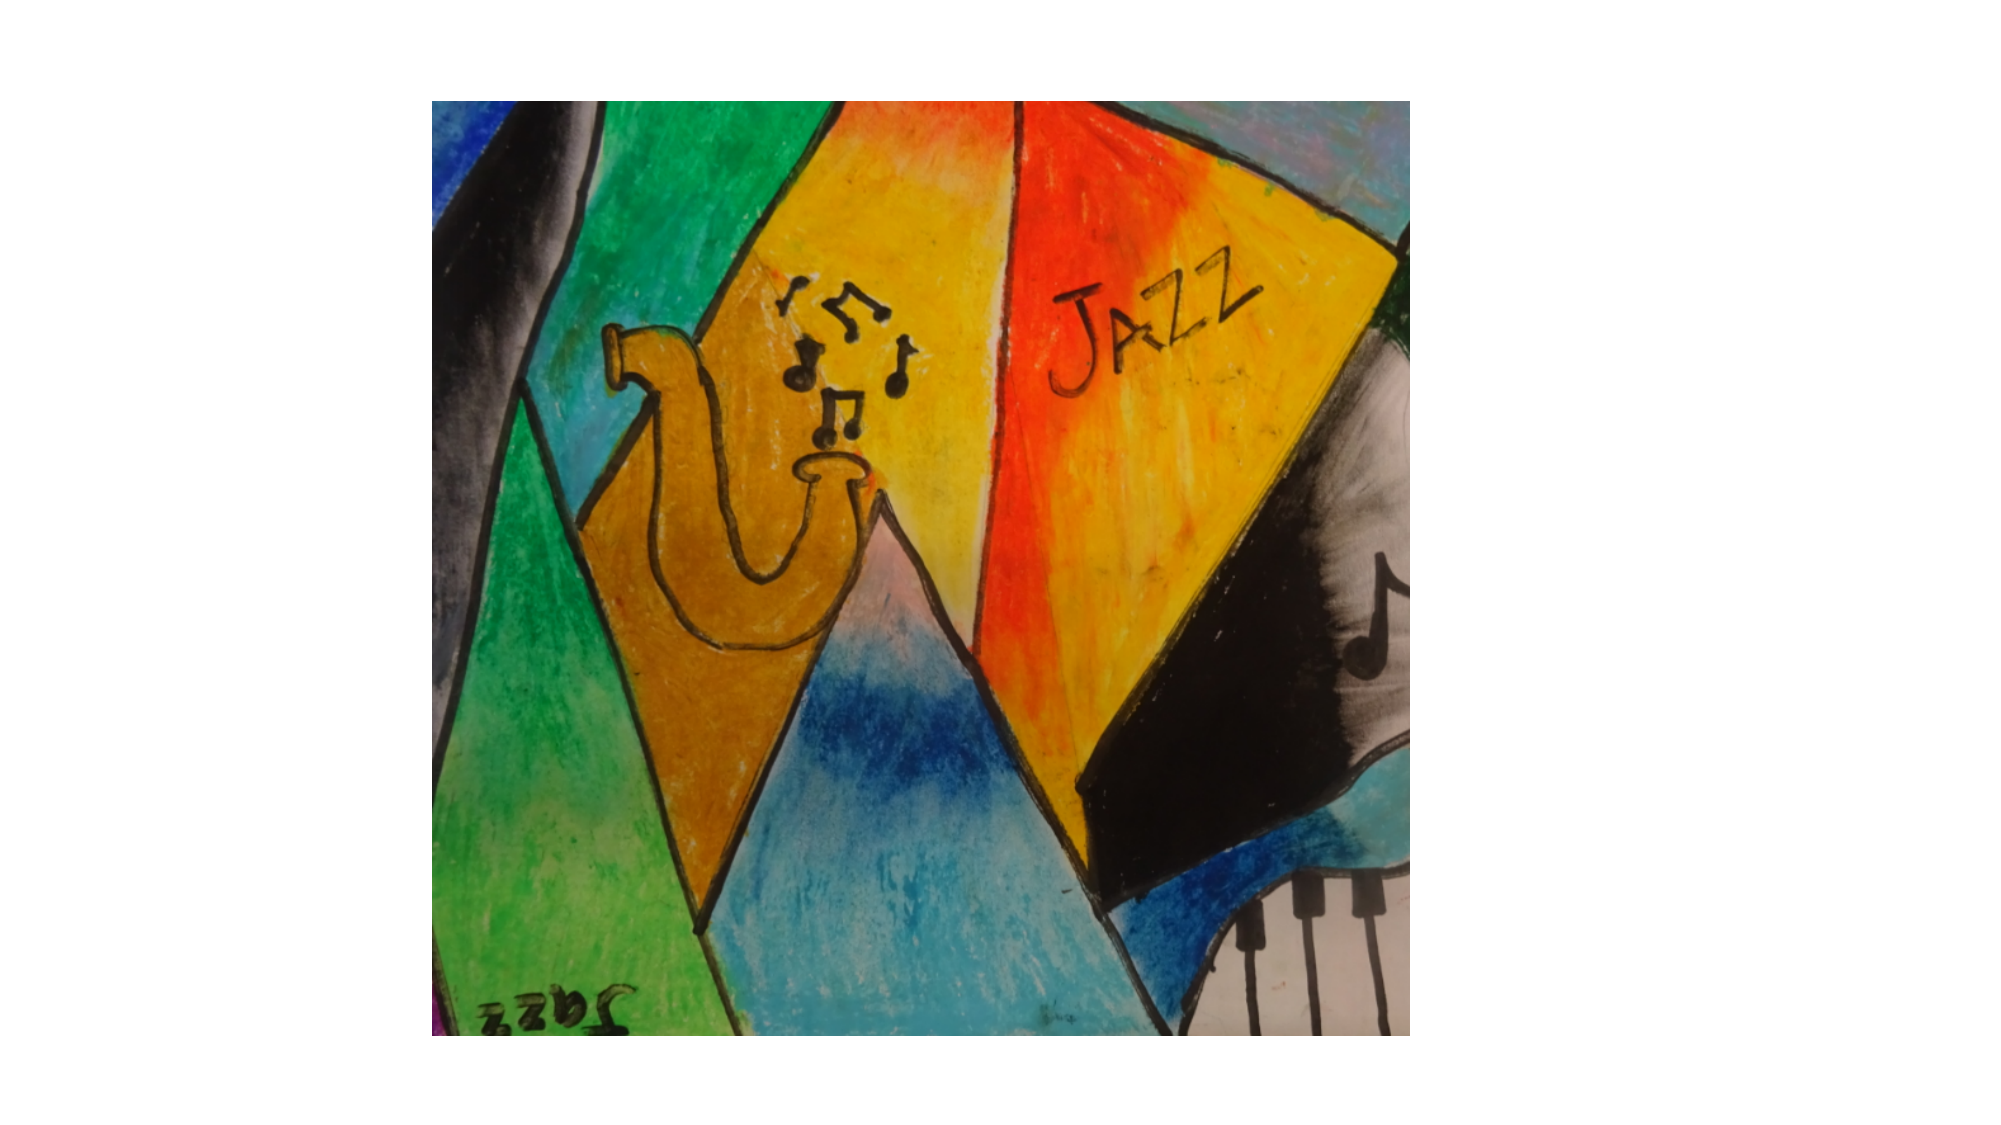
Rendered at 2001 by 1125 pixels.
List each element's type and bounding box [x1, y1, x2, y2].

picture [432, 101, 1410, 1036]
